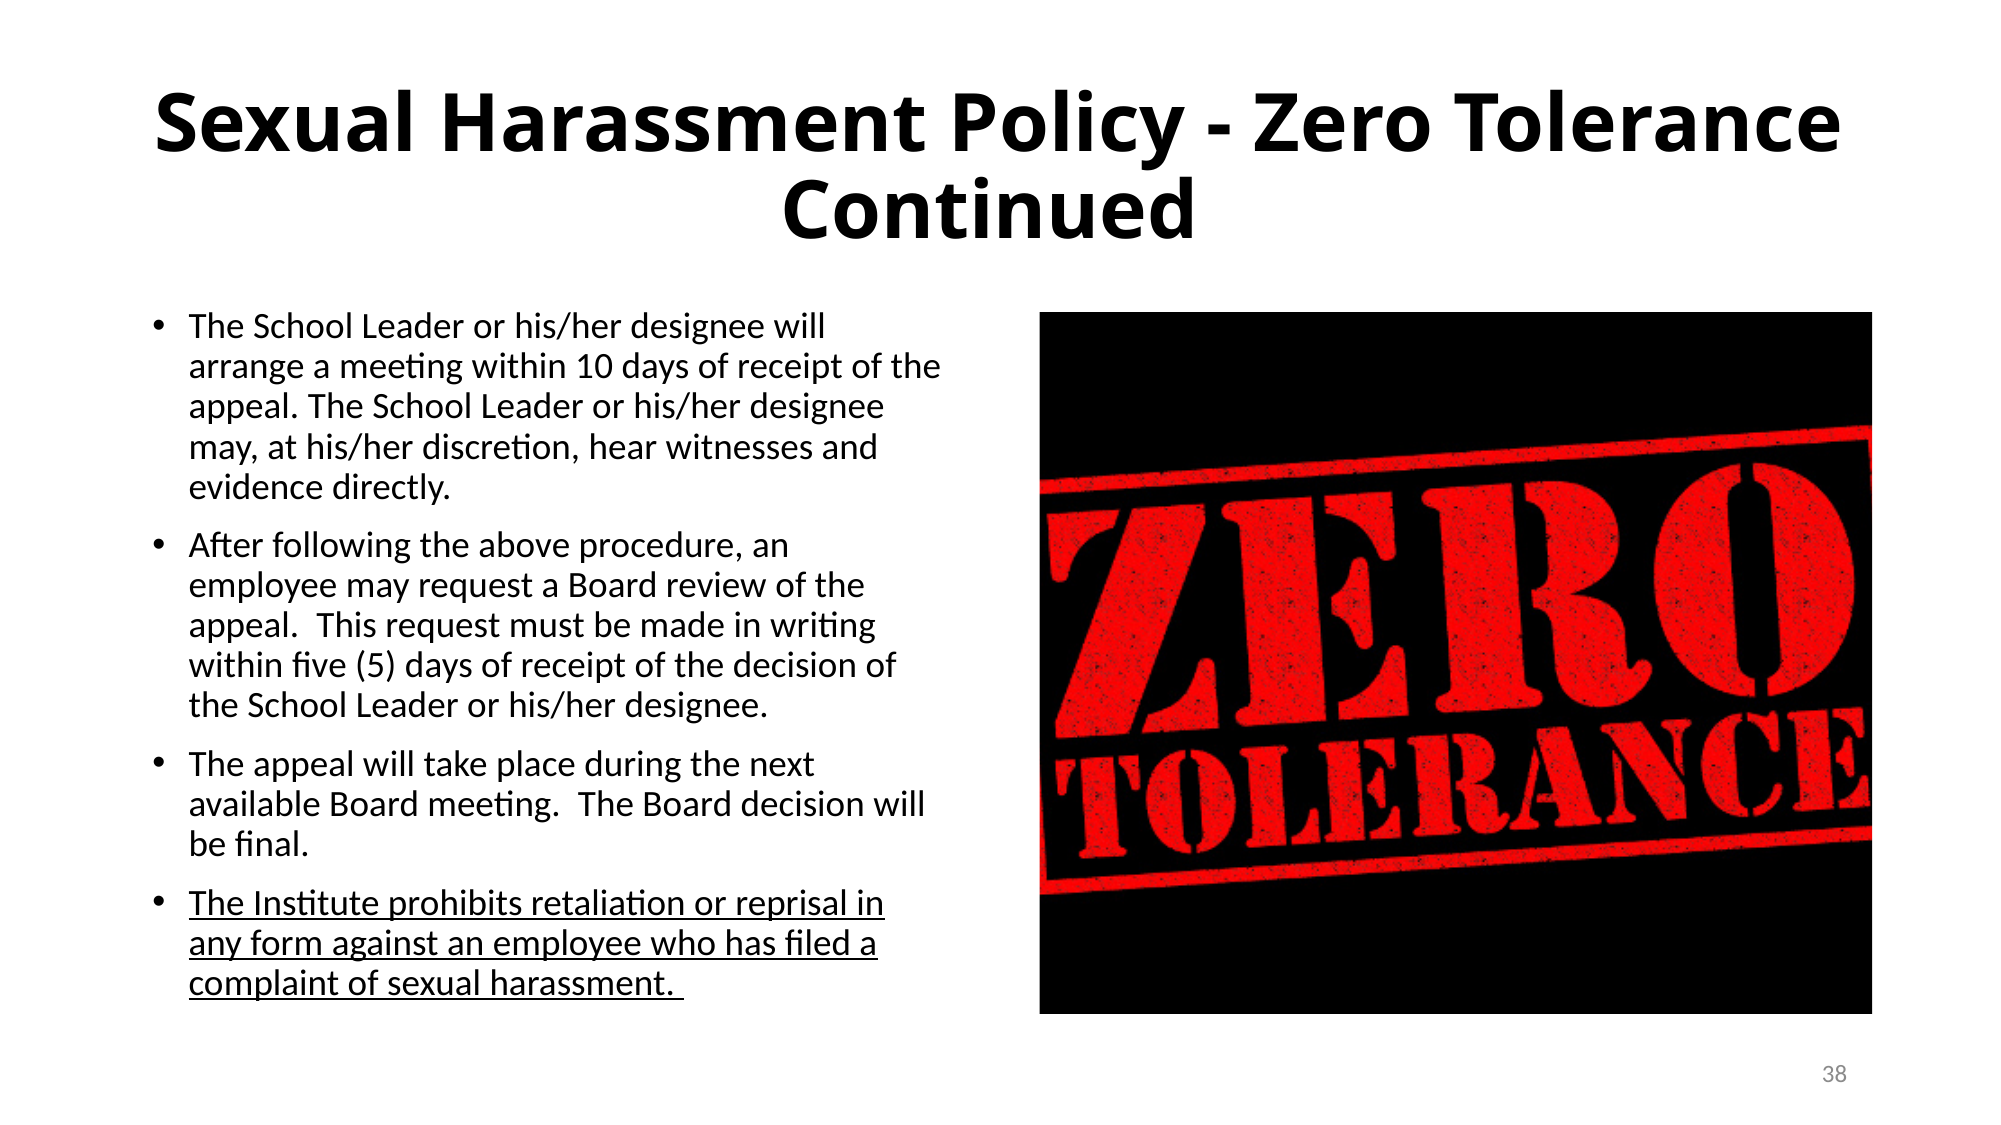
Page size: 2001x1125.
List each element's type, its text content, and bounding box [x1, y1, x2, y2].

title Sexual Harassment Policy - Zero Tolerance Continued [137, 59, 1863, 278]
slide_number 38 [1412, 1042, 1863, 1103]
list The School Leader or his/her designee will arrange a meeting within 10 days of receipt of the appeal. The School Leader or his/her designee may, at his/her discretion, hear witnesses and evidence directly. After following the above procedure, an employee may request a Board review of the appeal. This request must be made in writing within five (5) days of receipt of the decision of the School Leader or his/her designee. The appeal will take place during the next available Board meeting. The Board decision will be final. The Institute prohibits retaliation or reprisal in any form against an employee who has filed a complaint of sexual harassment. [137, 299, 961, 1014]
picture [1039, 312, 1873, 1014]
